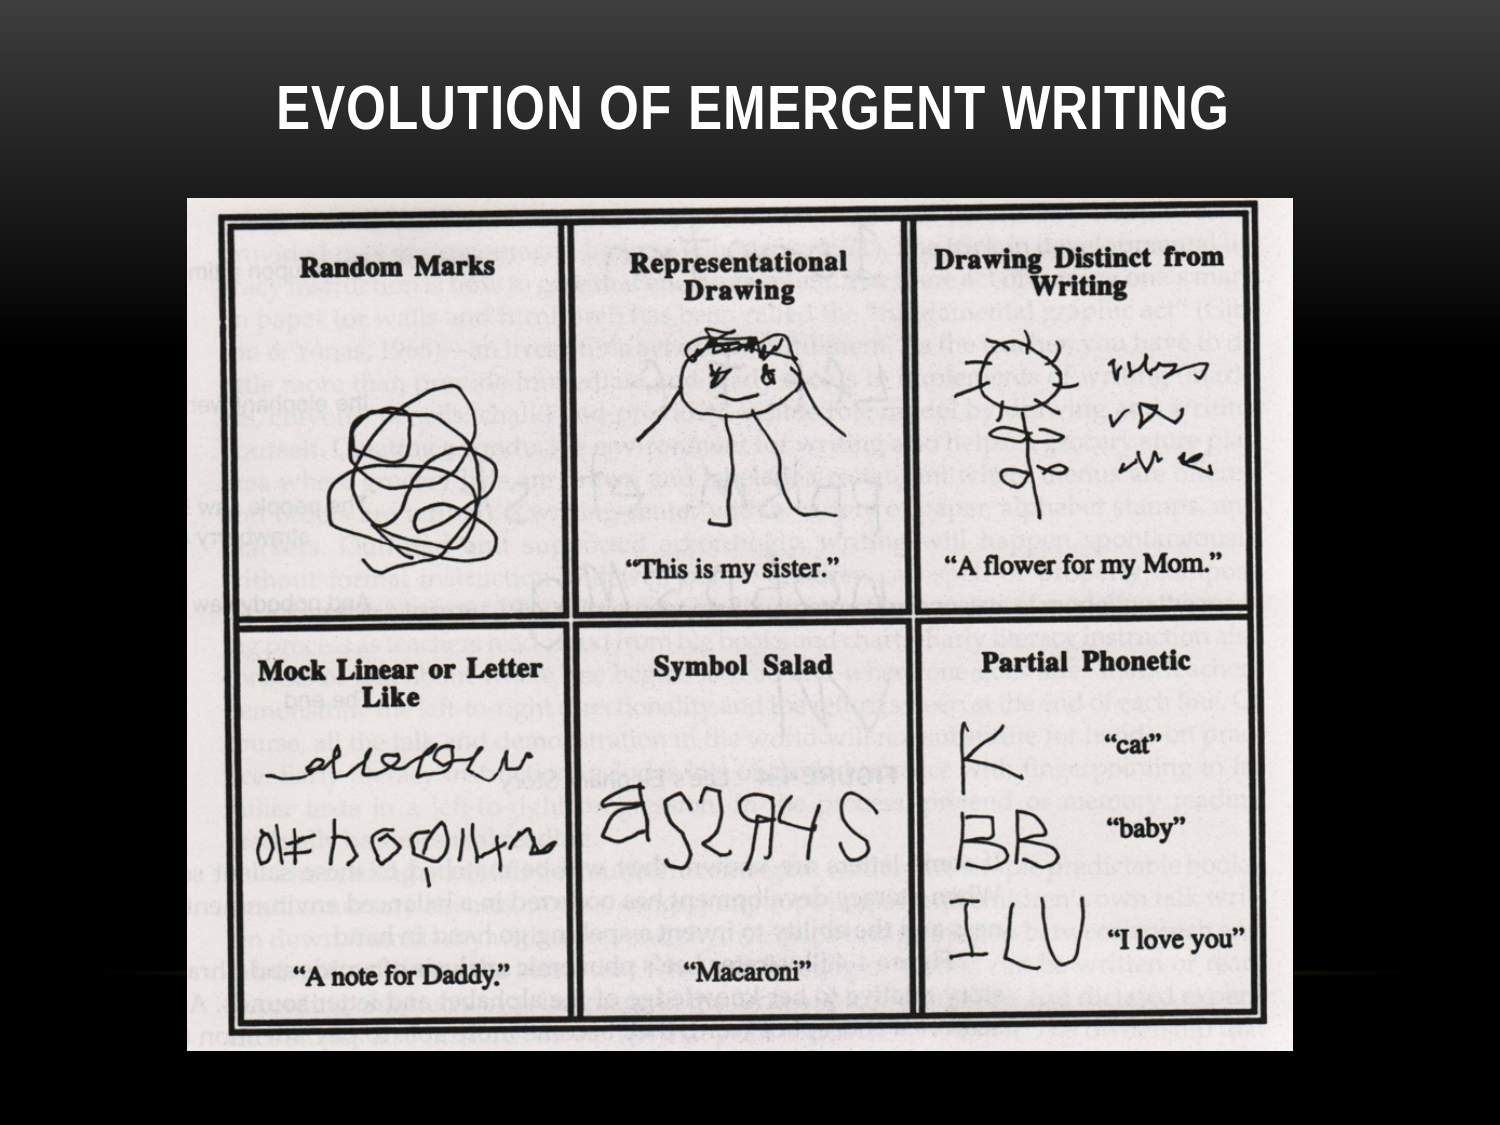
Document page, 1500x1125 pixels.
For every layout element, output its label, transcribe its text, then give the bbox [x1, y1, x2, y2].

title Evolution of Emergent Writing [104, 0, 1405, 150]
picture [0, 0, 1500, 1125]
